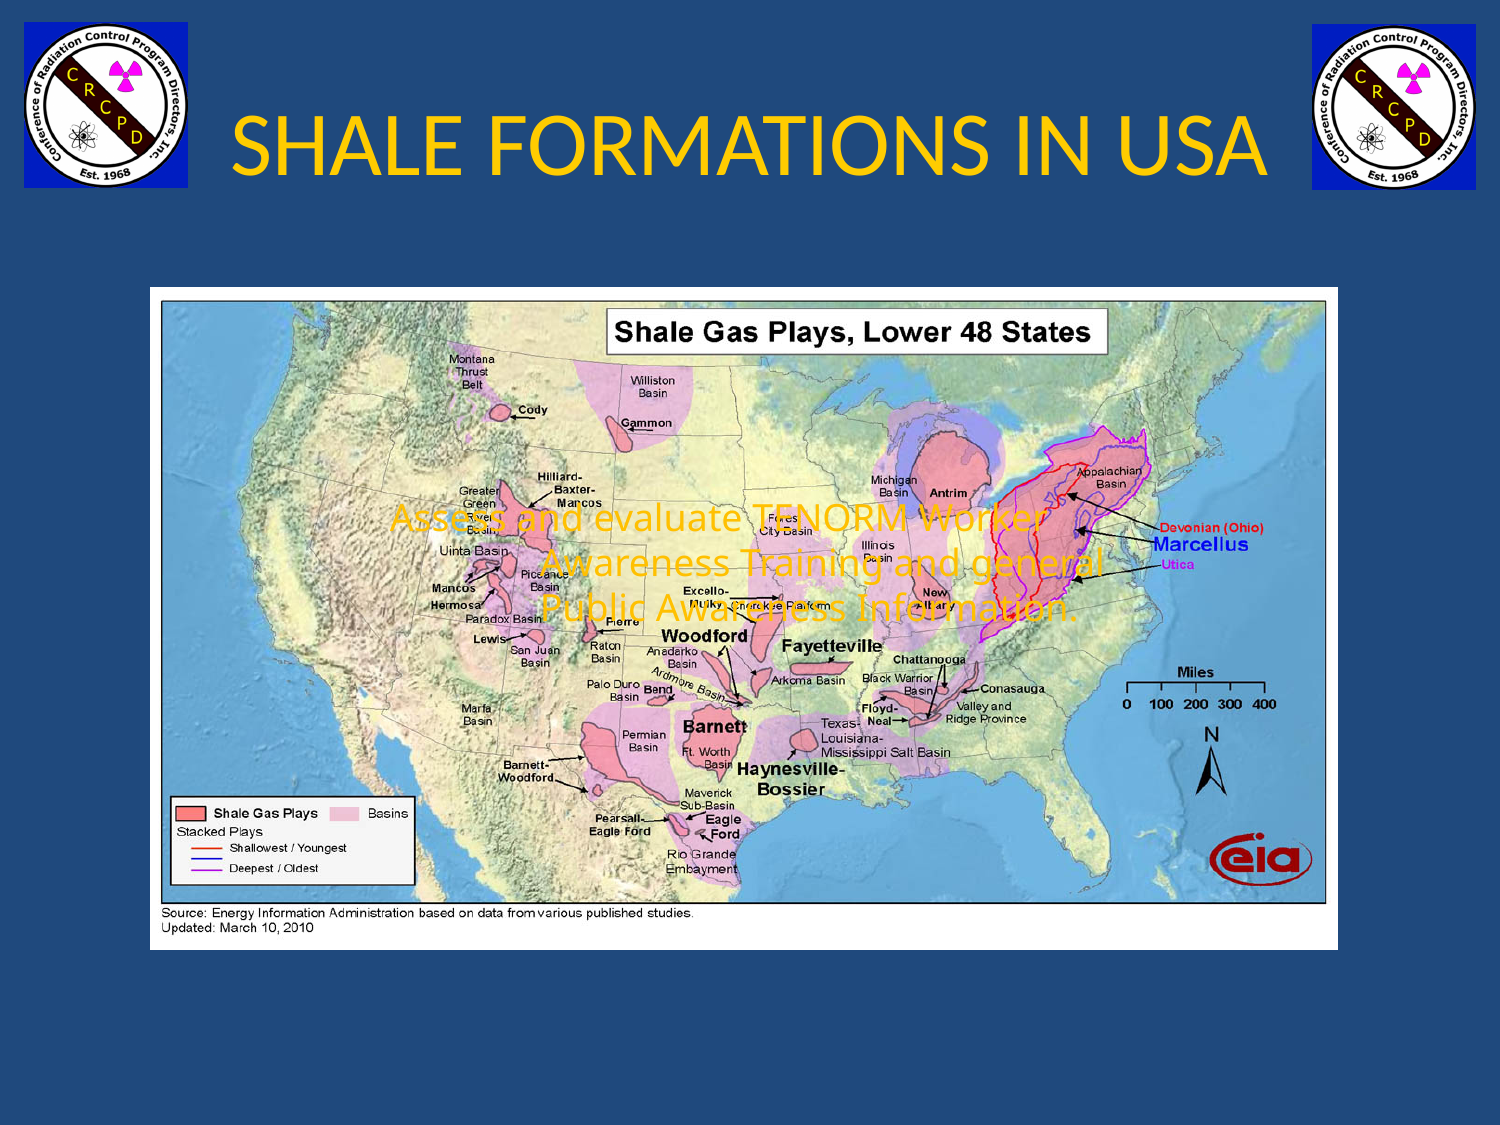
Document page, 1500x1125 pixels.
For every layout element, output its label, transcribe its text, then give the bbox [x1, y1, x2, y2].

title SHALE FORMATIONS IN USA [75, 45, 1425, 233]
picture [149, 287, 1338, 951]
picture [24, 22, 188, 188]
picture [1312, 24, 1476, 191]
